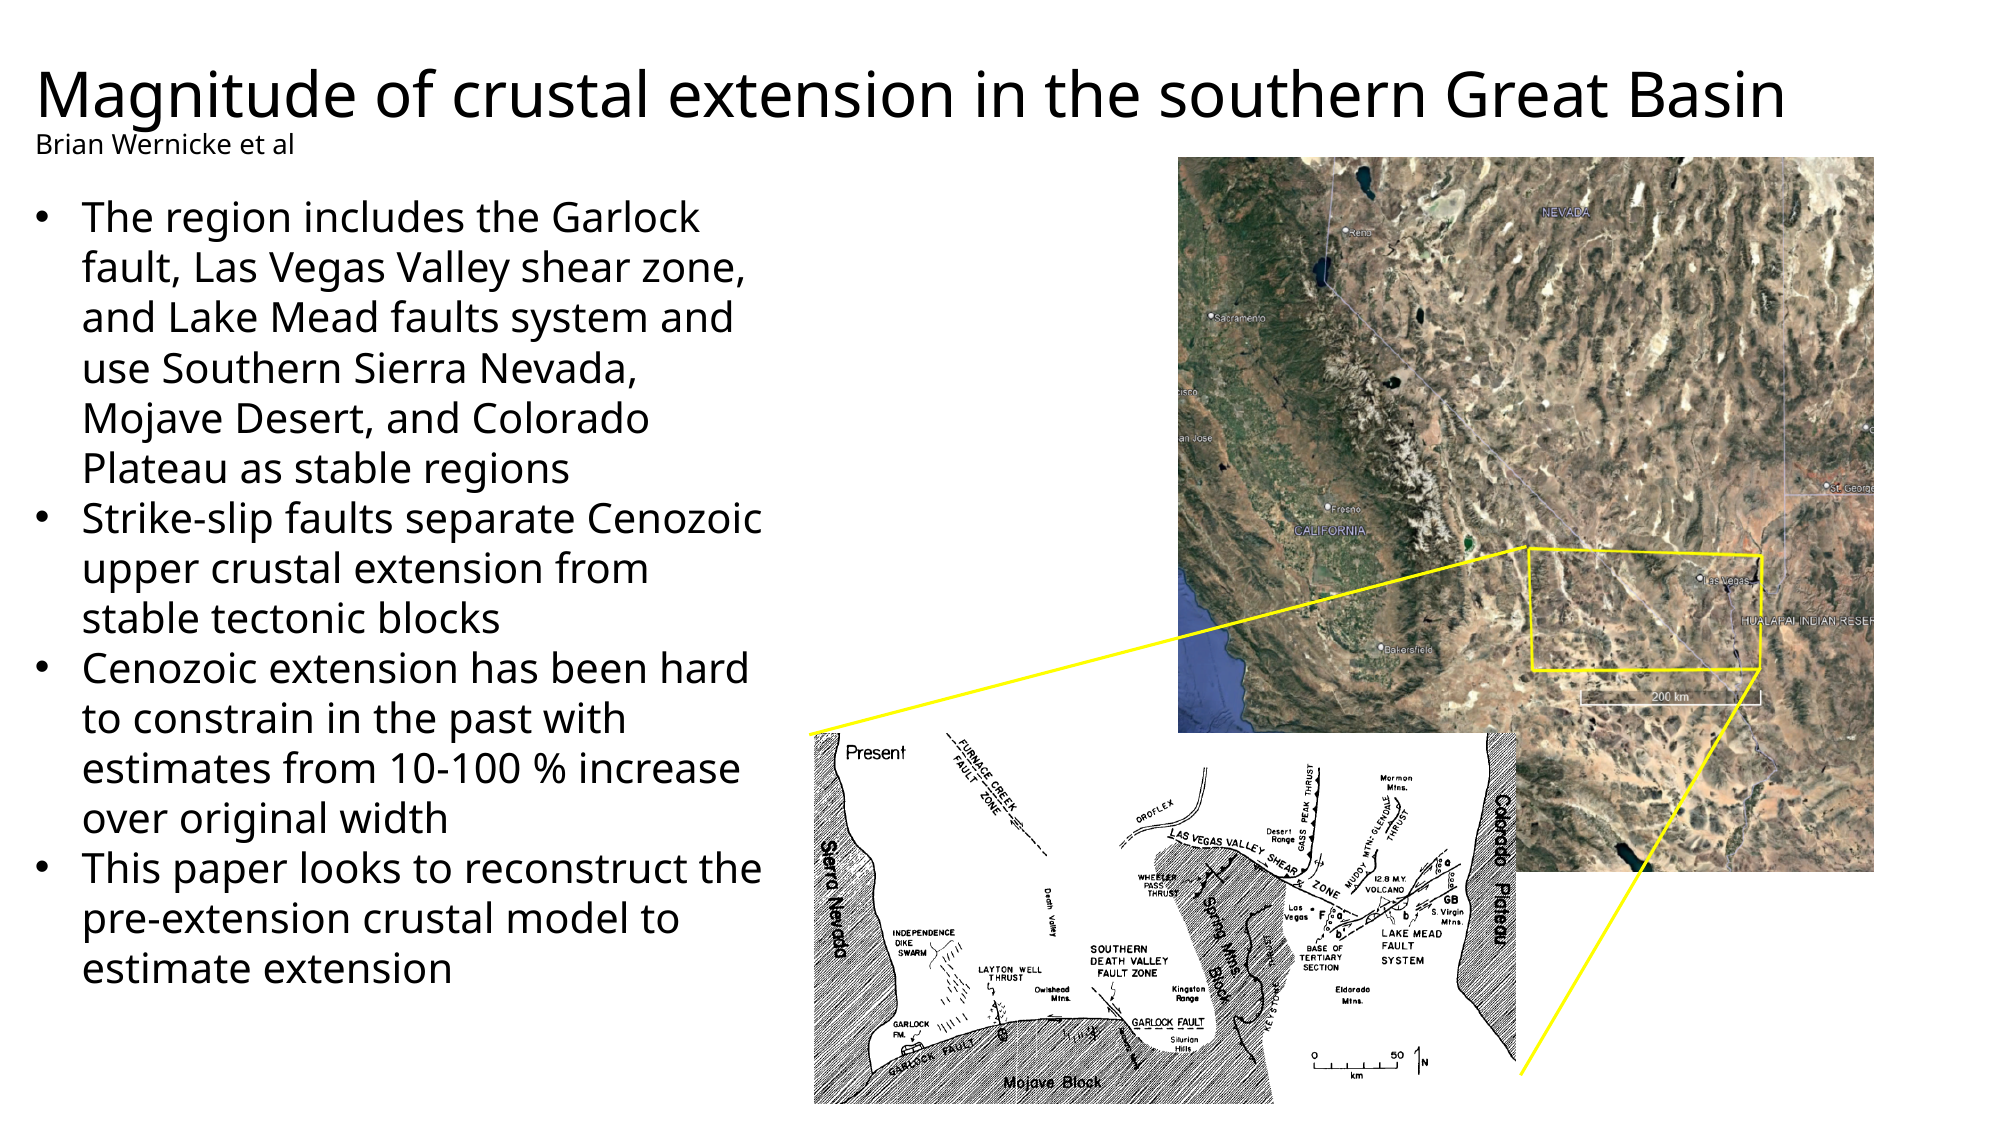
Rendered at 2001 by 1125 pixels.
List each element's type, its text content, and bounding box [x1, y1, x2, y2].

title Magnitude of crustal extension in the southern Great Basin Brian Wernicke et al [20, 21, 1829, 202]
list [1178, 156, 1875, 872]
picture [813, 736, 1517, 1105]
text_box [1520, 667, 1761, 1076]
text_box The region includes the Garlock fault, Las Vegas Valley shear zone, and Lake Mead faults system and use Southern Sierra Nevada, Mojave Desert, and Colorado Plateau as stable regions Strike-slip faults separate Cenozoic upper crustal extension from stable tectonic blocks Cenozoic extension has been hard to constrain in the past with estimates from 10-100 % increase over original width This paper looks to reconstruct the pre-extension crustal model to estimate extension [19, 183, 782, 1125]
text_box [808, 545, 1527, 736]
